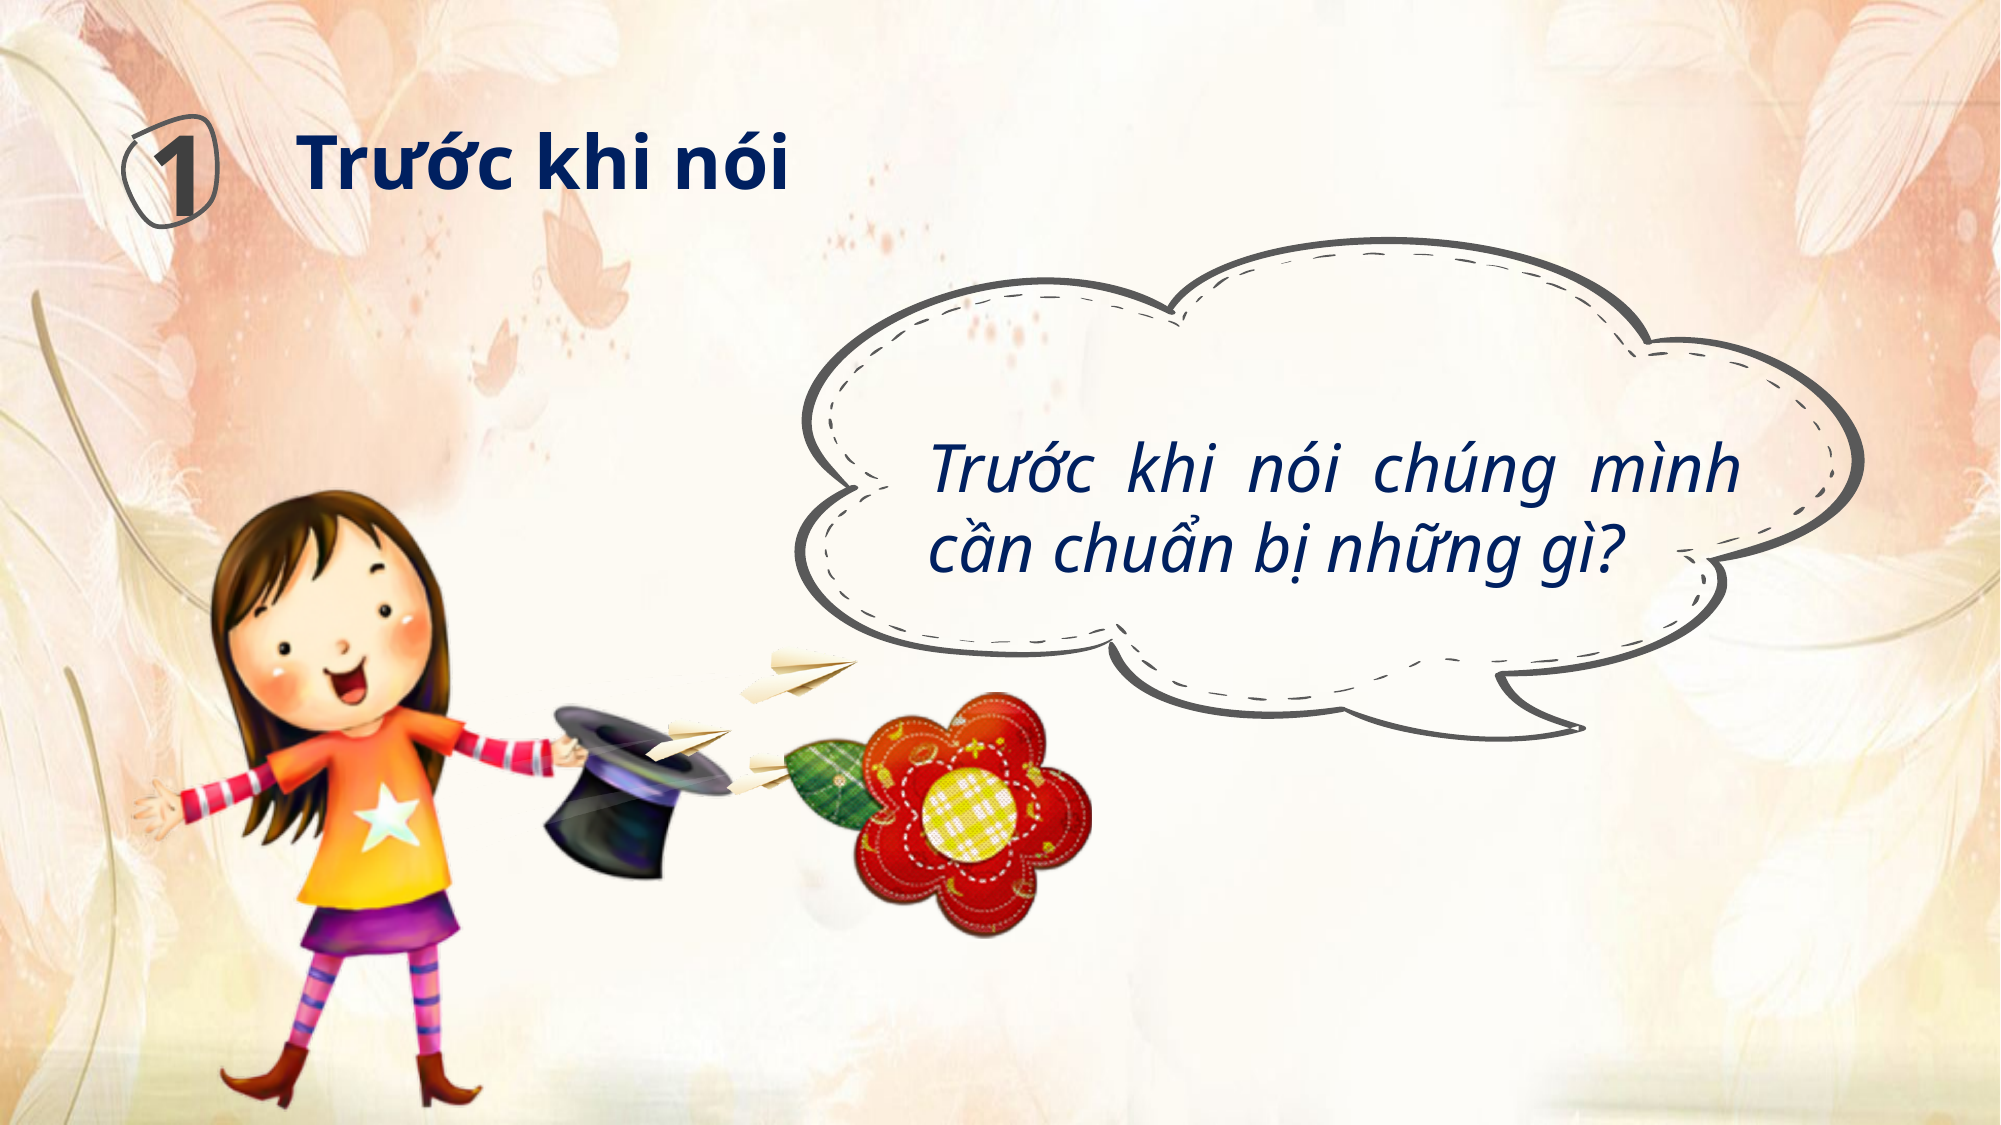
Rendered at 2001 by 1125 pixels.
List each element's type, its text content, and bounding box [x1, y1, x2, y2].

picture [0, 0, 2001, 1125]
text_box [771, 234, 1870, 749]
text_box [123, 96, 226, 249]
text_box Trước khi nói [280, 107, 1239, 212]
